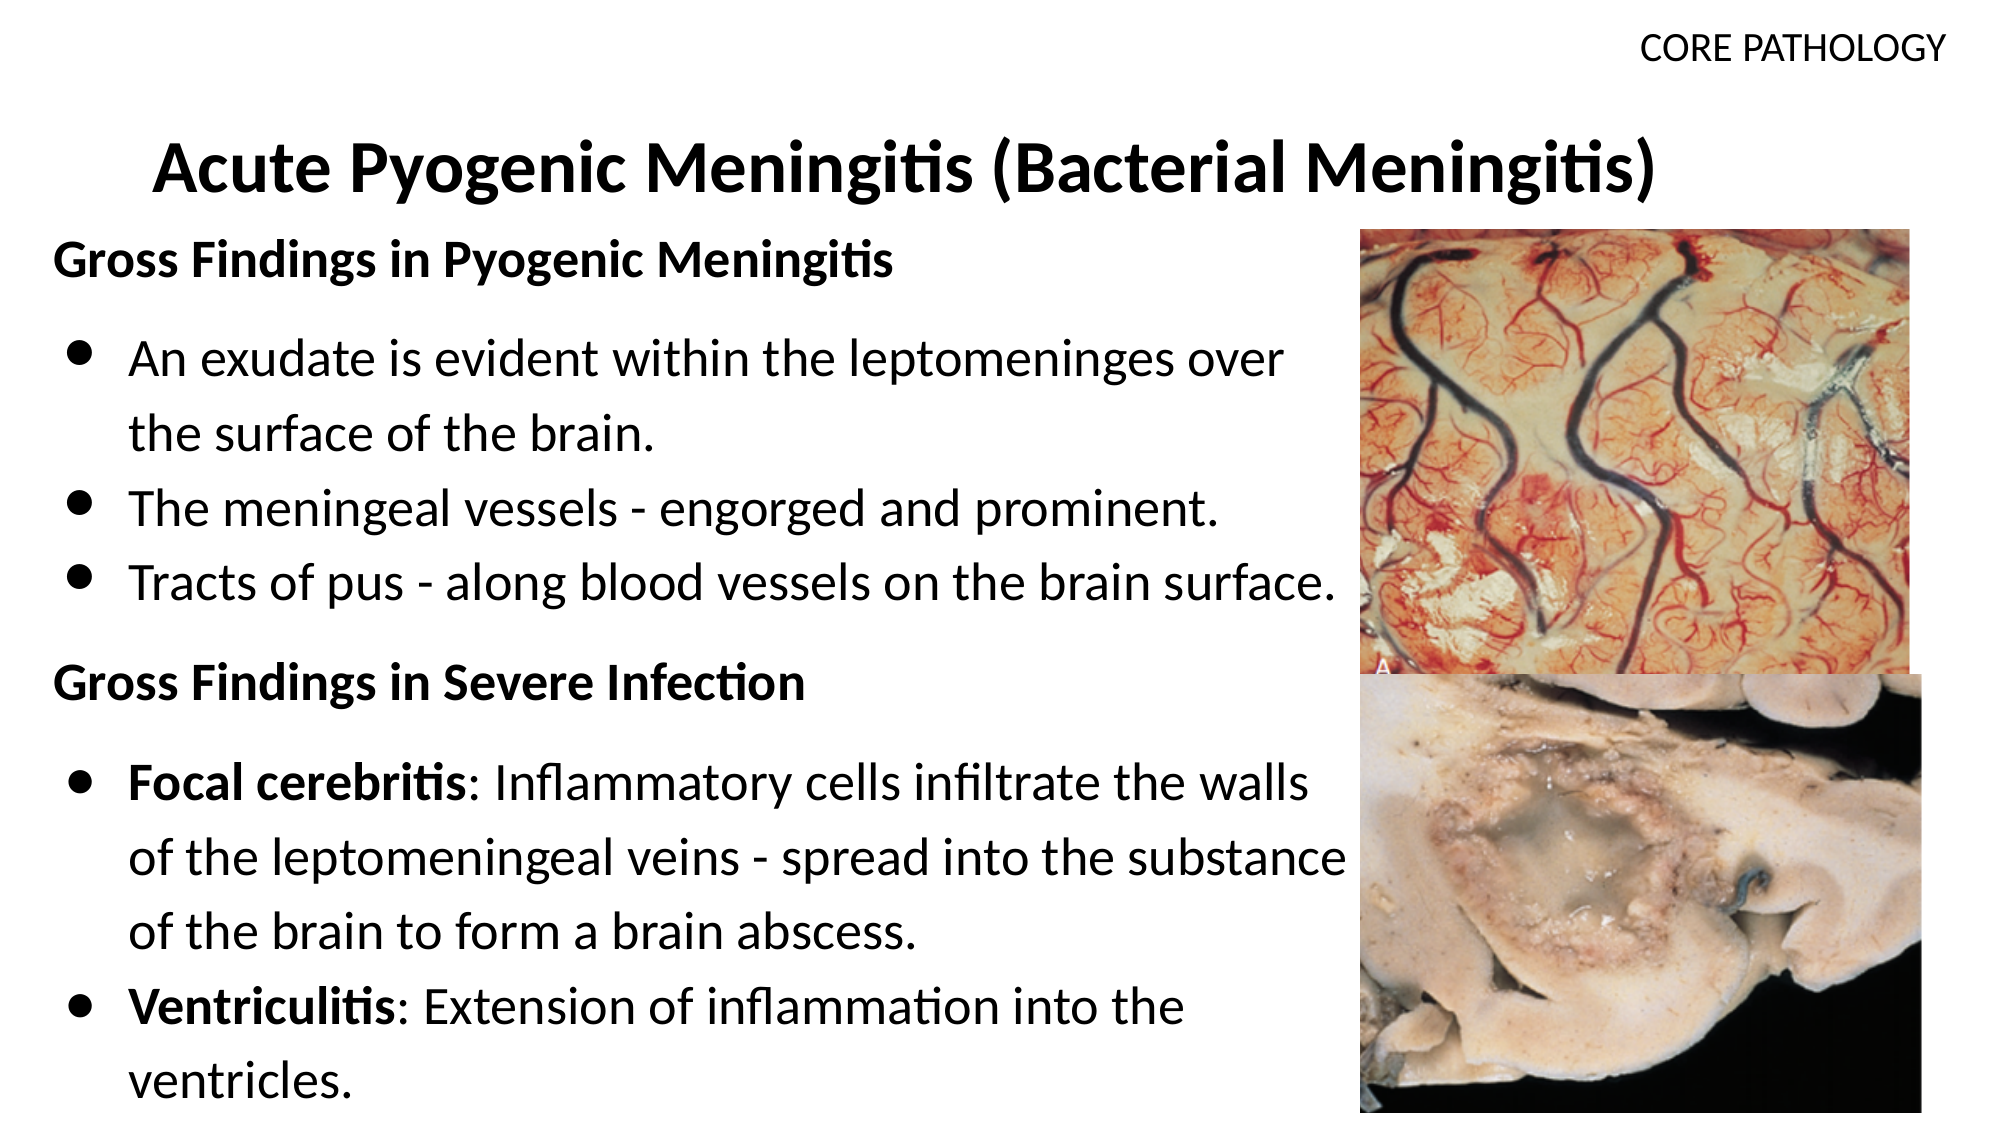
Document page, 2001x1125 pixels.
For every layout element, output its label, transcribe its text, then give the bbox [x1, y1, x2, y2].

title Acute Pyogenic Meningitis (Bacterial Meningitis) [137, 59, 1863, 227]
text_box CORE PATHOLOGY [1470, 12, 1962, 78]
picture [1359, 229, 1928, 1125]
list Gross Findings in Pyogenic Meningitis An exudate is evident within the leptomeninges over the surface of the brain. The meningeal vessels - engorged and prominent. Tracts of pus - along blood vessels on the brain surface. Gross Findings in Severe Infection Focal cerebritis: Inflammatory cells infiltrate the walls of the leptomeningeal veins - spread into the substance of the brain to form a brain abscess. Ventriculitis: Extension of inflammation into the ventricles. [38, 205, 1378, 920]
